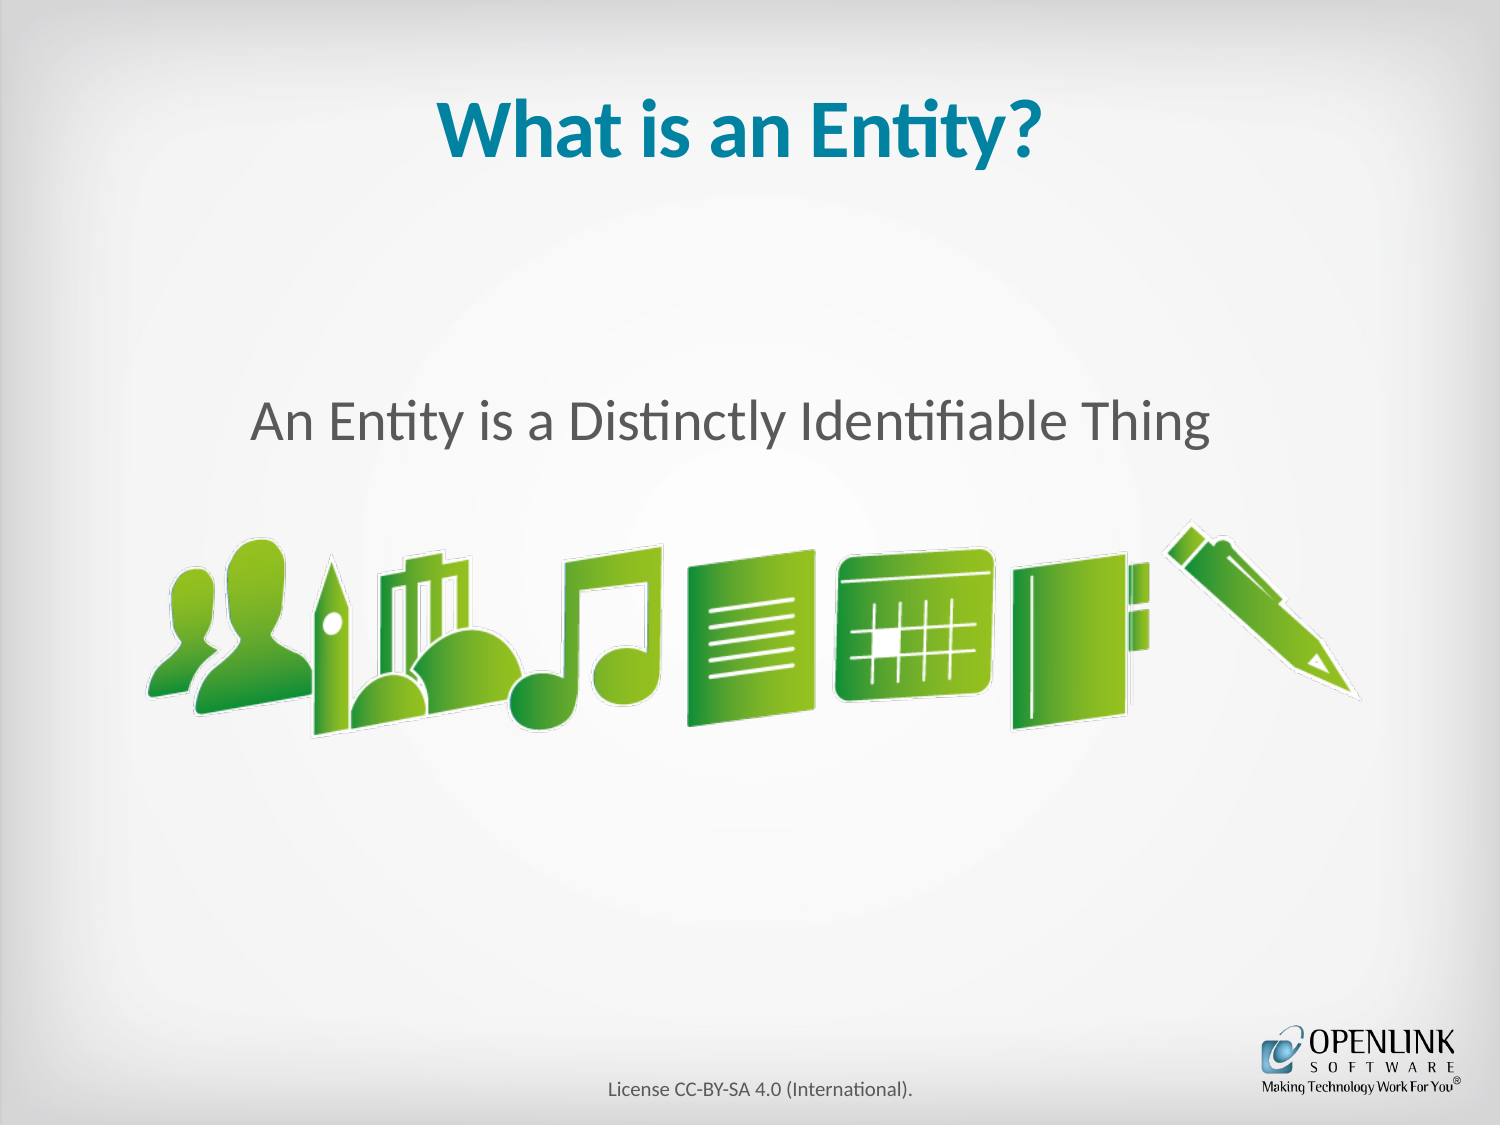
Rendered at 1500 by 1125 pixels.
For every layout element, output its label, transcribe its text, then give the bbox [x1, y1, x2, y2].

picture [0, 0, 1500, 1125]
title What is an Entity? [50, 24, 1450, 182]
footer License CC-BY-SA 4.0 (International). [523, 1068, 999, 1106]
list An Entity is a Distinctly Identifiable Thing [37, 375, 1425, 538]
